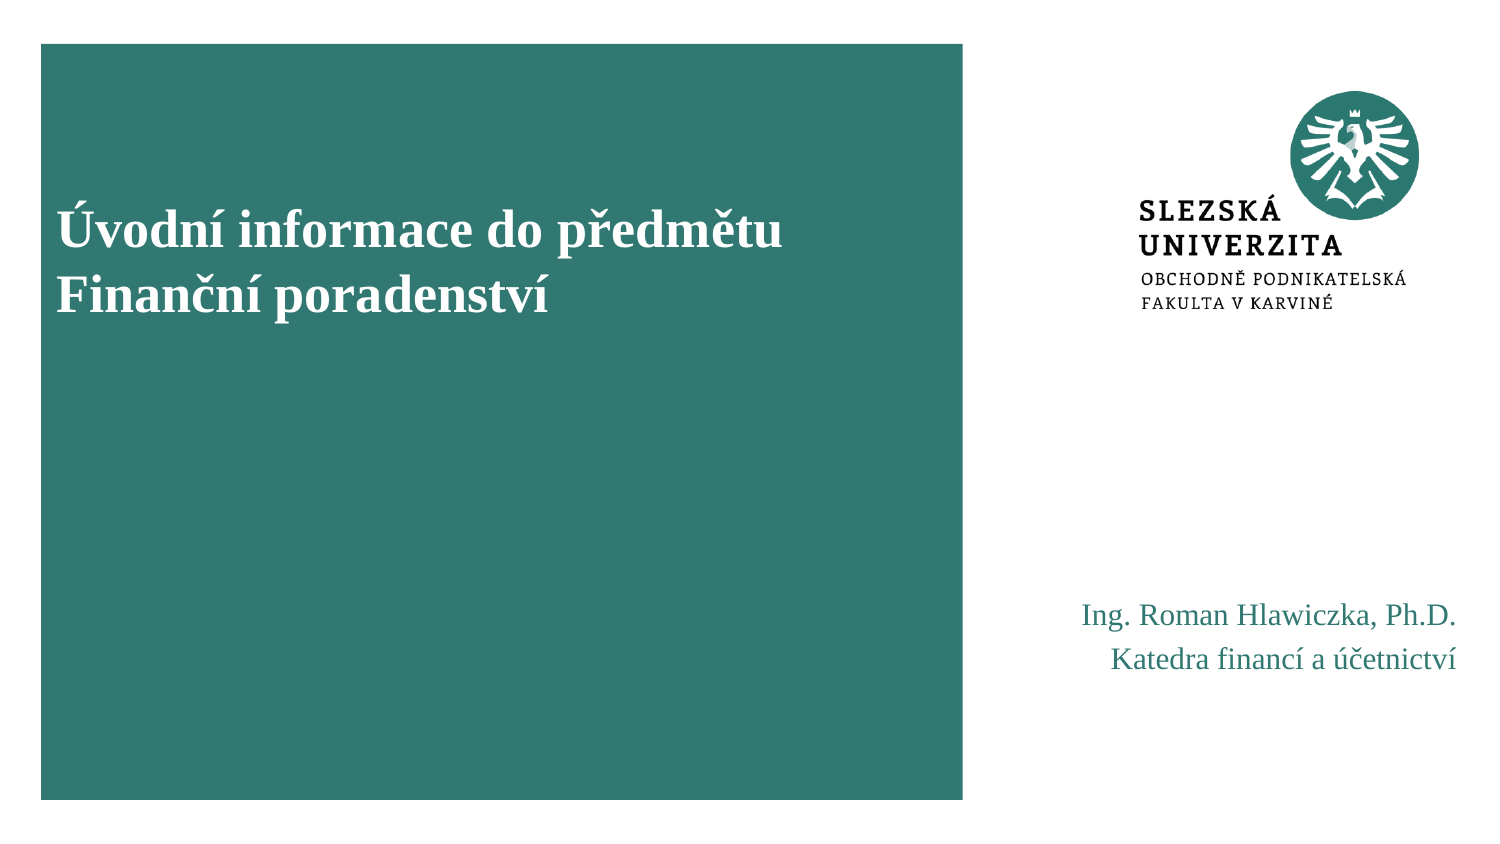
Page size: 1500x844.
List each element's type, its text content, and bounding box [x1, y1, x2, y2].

title Úvodní informace do předmětu Finanční poradenství [41, 185, 963, 540]
text_box [39, 42, 965, 802]
picture [1139, 90, 1419, 309]
text_box Ing. Roman Hlawiczka, Ph.D. Katedra financí a účetnictví [986, 587, 1472, 800]
